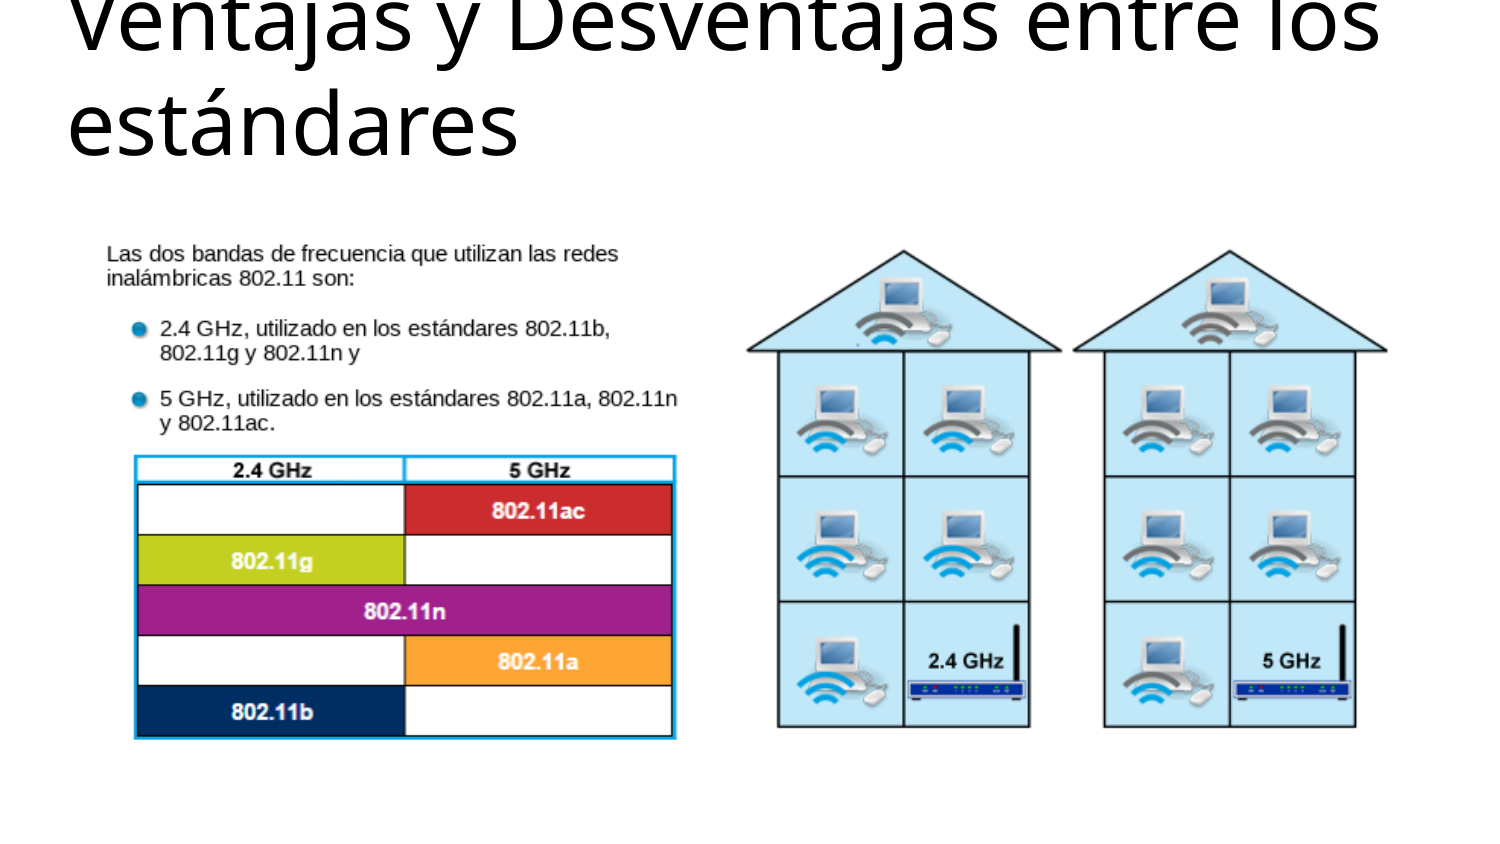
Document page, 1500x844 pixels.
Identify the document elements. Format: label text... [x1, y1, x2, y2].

title Ventajas y Desventajas entre los estándares [51, 51, 1449, 189]
picture [717, 226, 1388, 747]
picture [91, 226, 692, 747]
